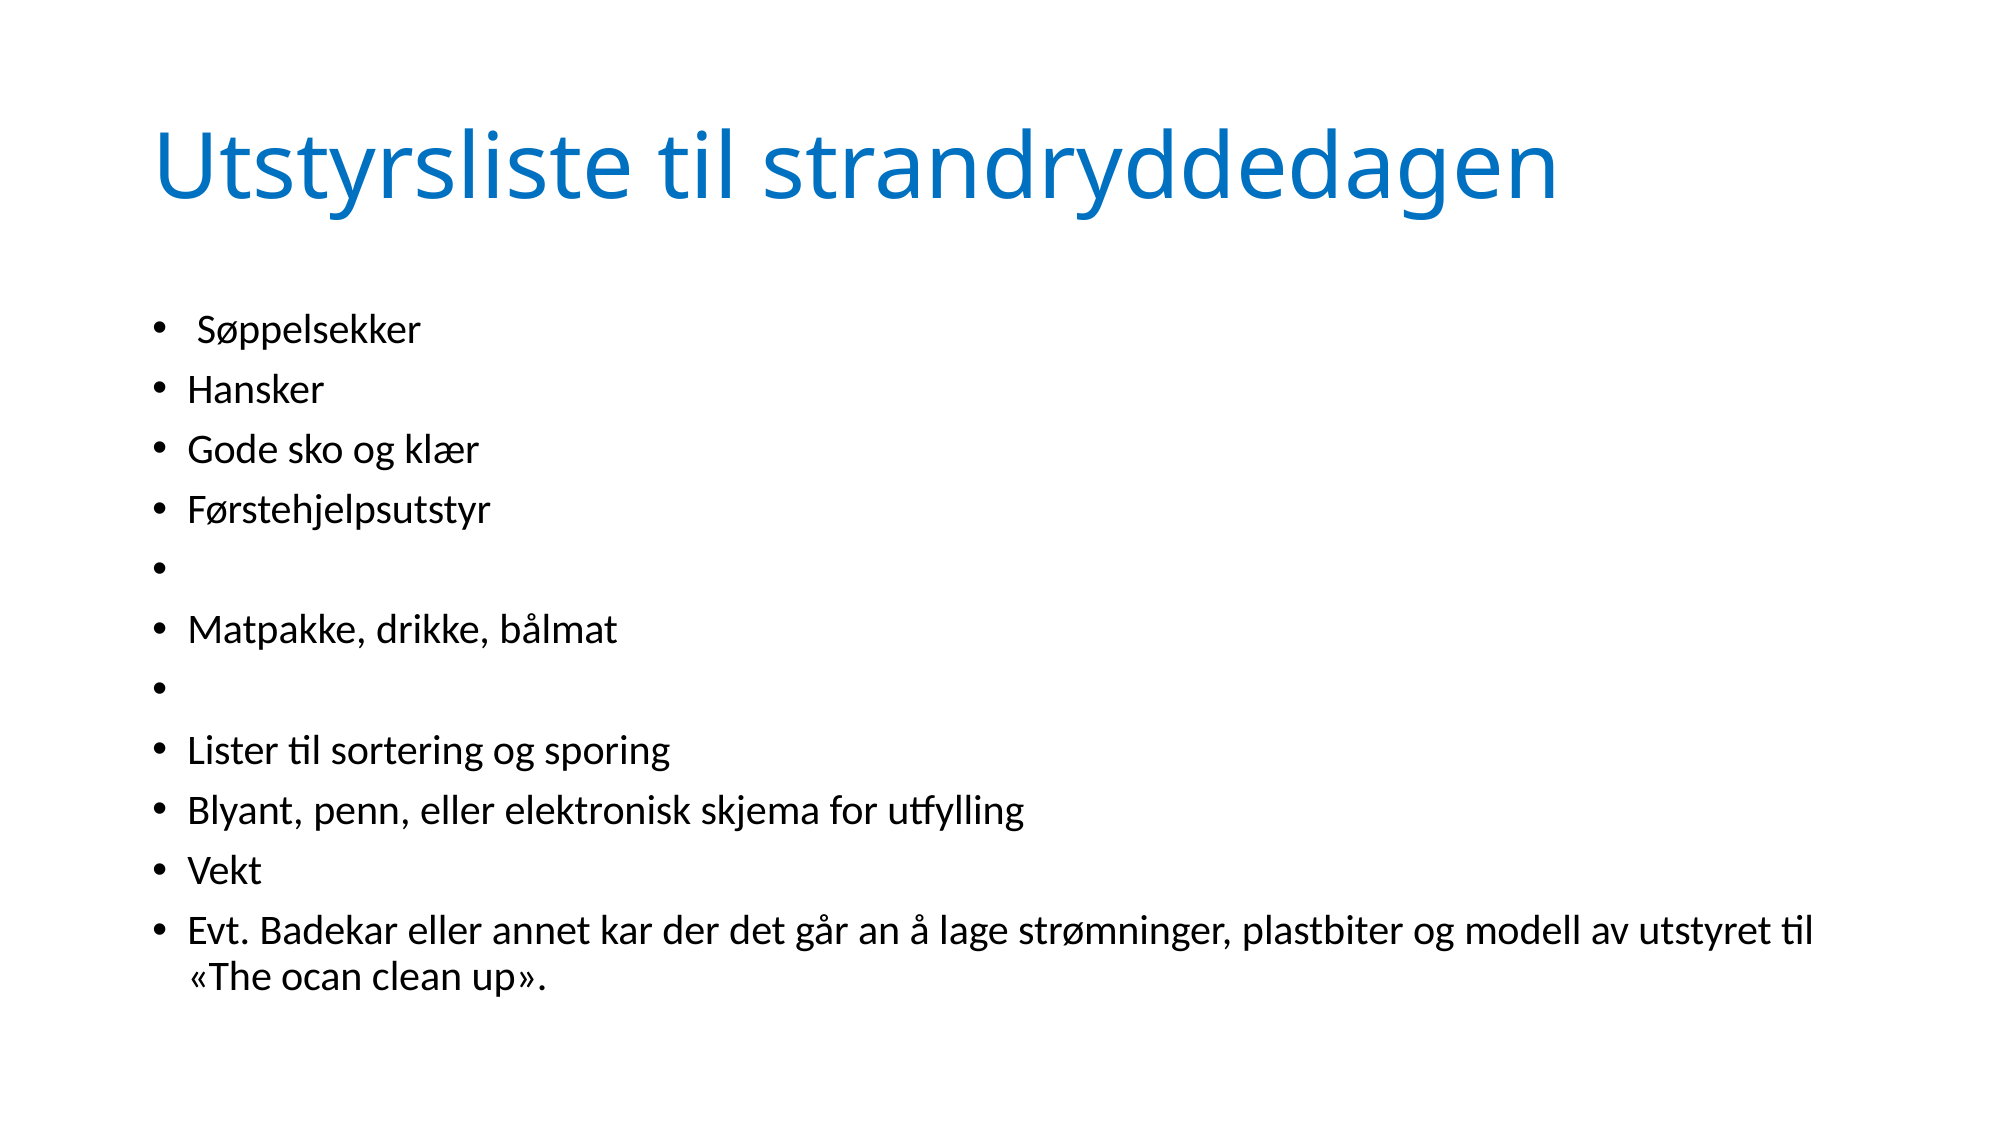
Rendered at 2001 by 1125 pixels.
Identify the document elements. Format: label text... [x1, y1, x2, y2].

list Søppelsekker Hansker Gode sko og klær Førstehjelpsutstyr Matpakke, drikke, bålmat Lister til sortering og sporing Blyant, penn, eller elektronisk skjema for utfylling Vekt Evt. Badekar eller annet kar der det går an å lage strømninger, plastbiter og modell av utstyret til «The ocan clean up». [137, 299, 1863, 1014]
title Utstyrsliste til strandryddedagen [137, 59, 1863, 278]
